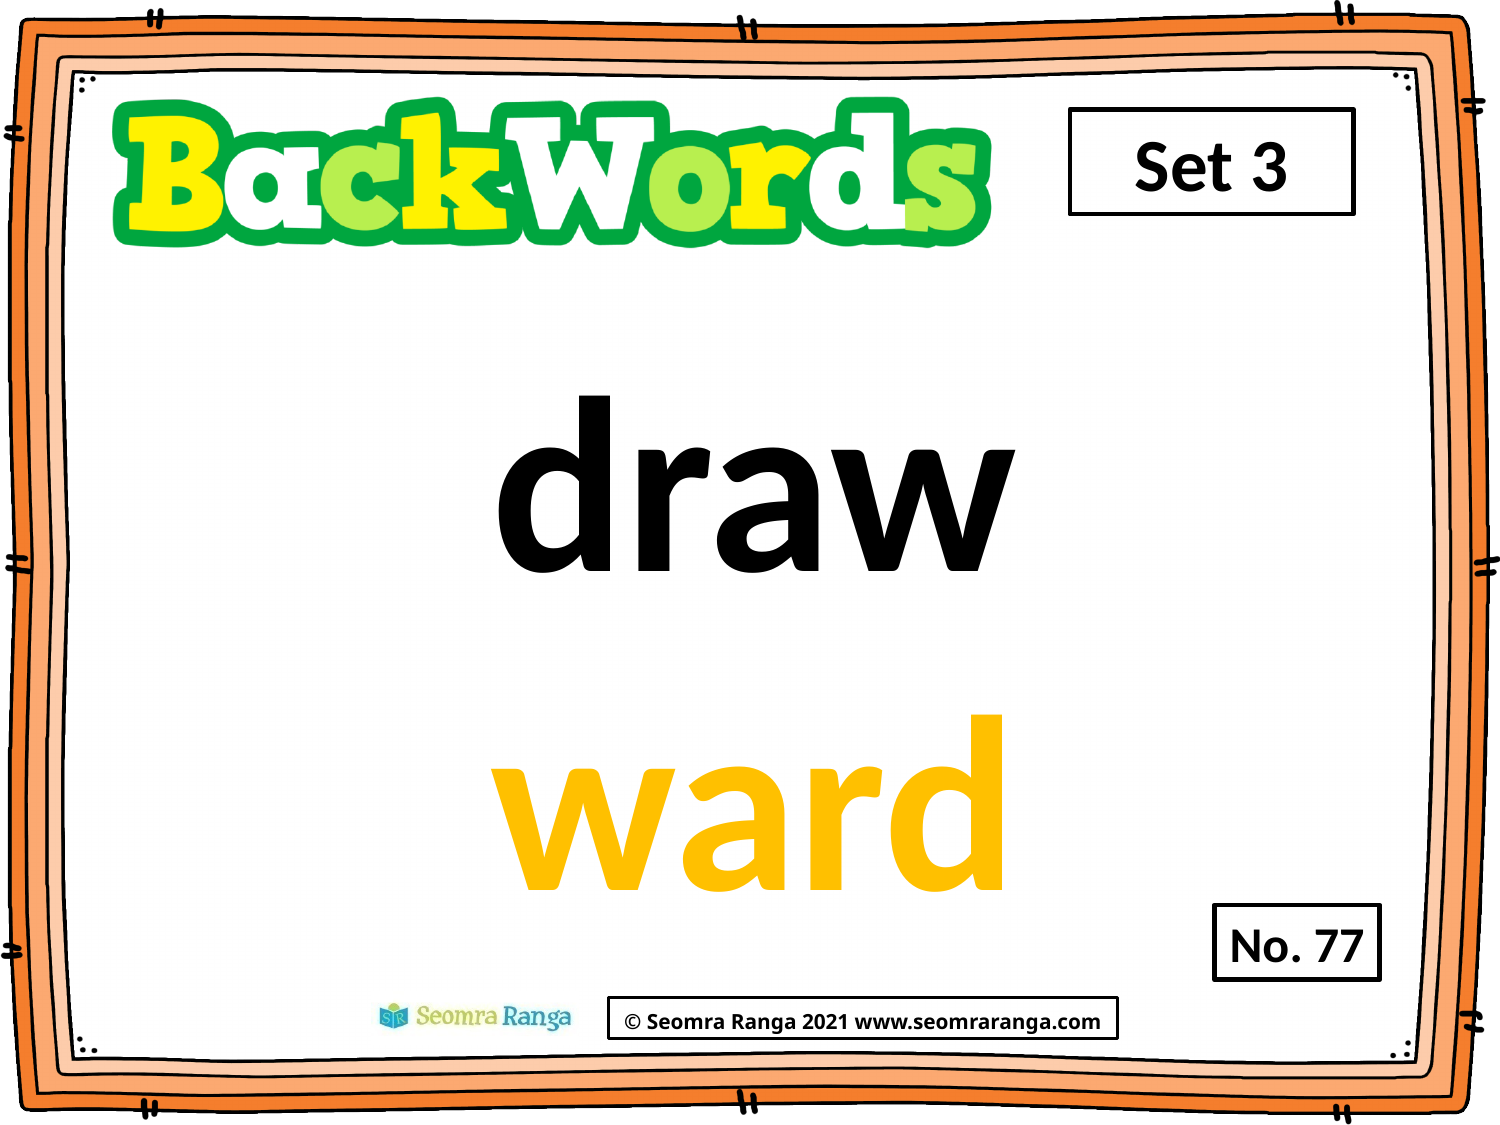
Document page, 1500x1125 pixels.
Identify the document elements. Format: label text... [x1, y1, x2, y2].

text_box draw [475, 314, 1034, 630]
text_box No. 77 [1214, 905, 1380, 980]
text_box Set 3 [1069, 109, 1354, 215]
text_box © Seomra Ranga 2021 www.seomraranga.com [608, 997, 1118, 1039]
picture [0, 0, 1500, 1125]
text_box ward [475, 632, 1034, 948]
